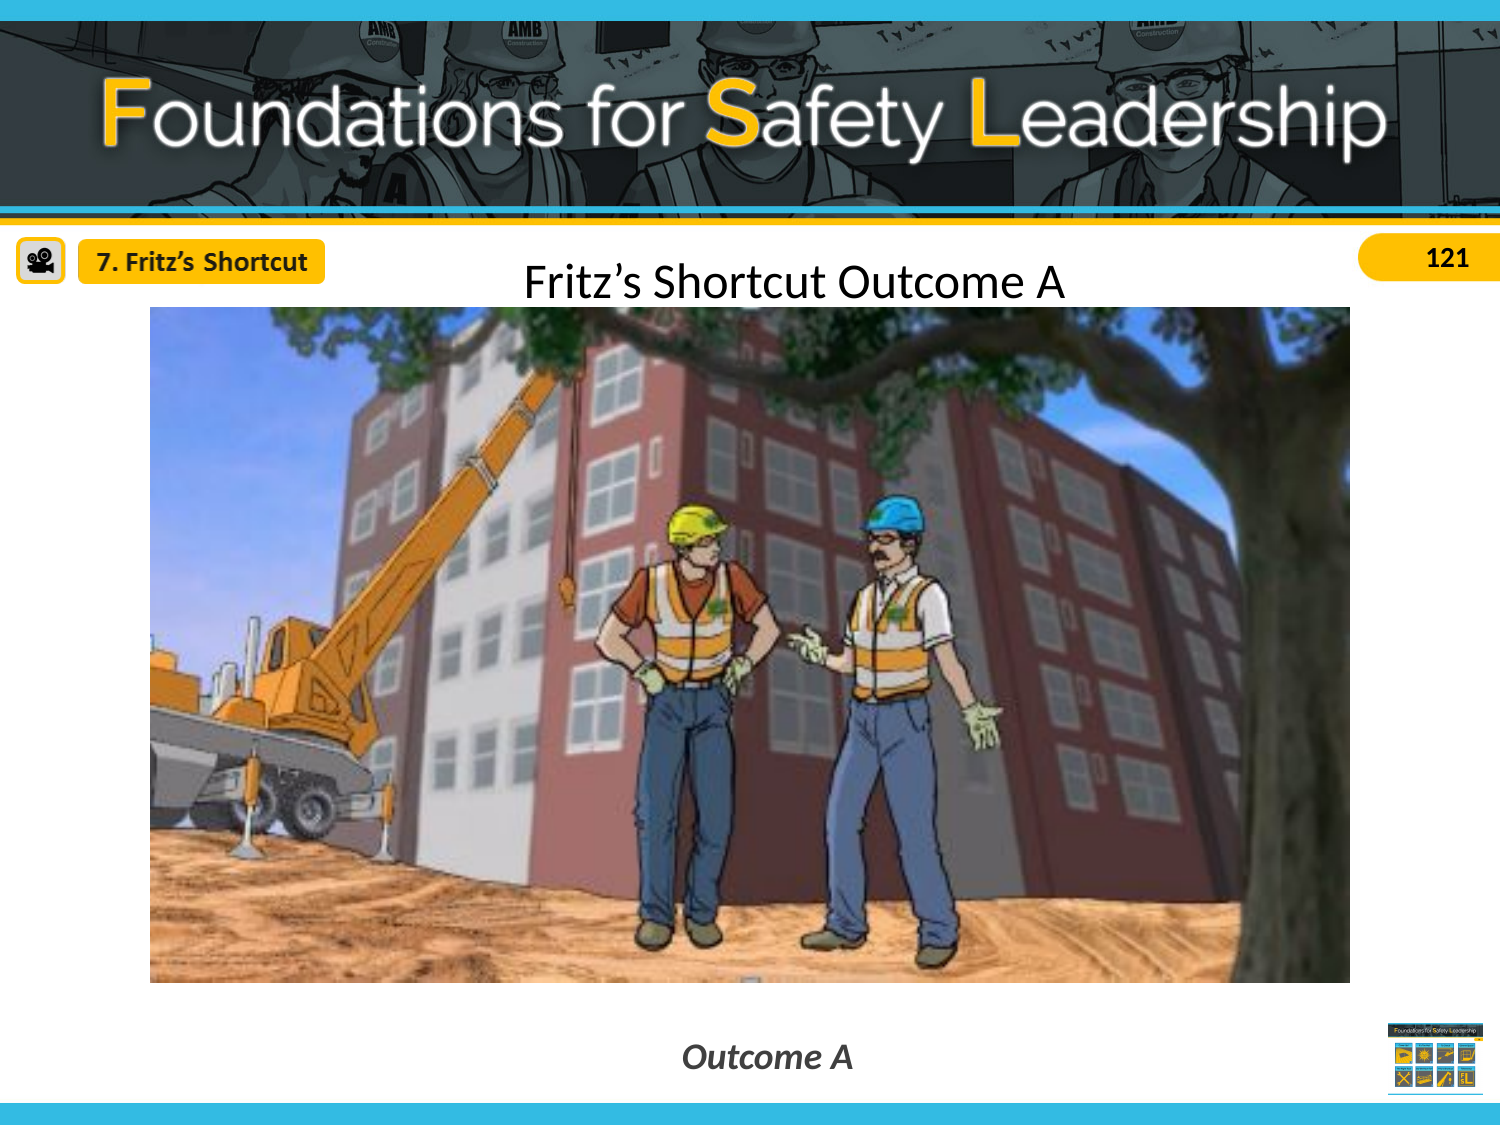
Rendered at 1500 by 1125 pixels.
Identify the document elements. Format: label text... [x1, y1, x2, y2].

text_box Outcome A [667, 1024, 869, 1085]
title Fritz’s Shortcut Outcome A [339, 237, 1250, 305]
picture [0, 0, 1500, 1125]
